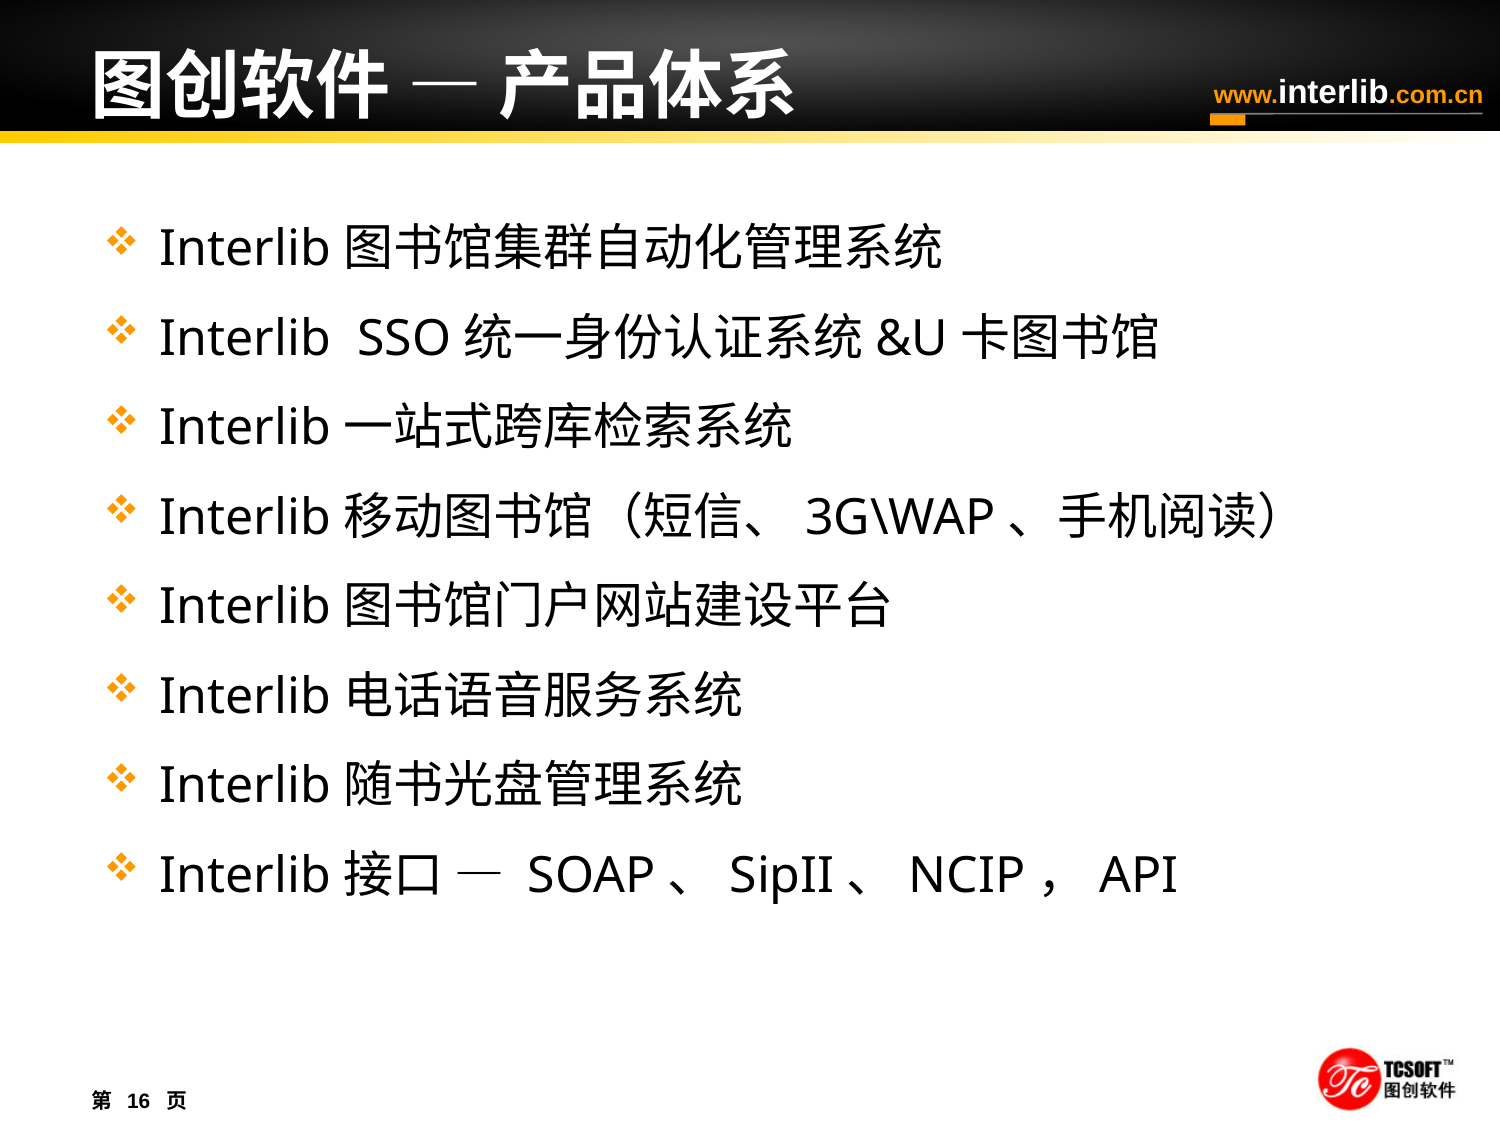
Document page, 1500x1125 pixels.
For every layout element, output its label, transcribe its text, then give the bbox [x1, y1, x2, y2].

text_box Interlib图书馆集群自动化管理系统 Interlib SSO统一身份认证系统&U卡图书馆 Interlib一站式跨库检索系统 Interlib移动图书馆（短信、3G\WAP、手机阅读） Interlib图书馆门户网站建设平台 Interlib电话语音服务系统 Interlib随书光盘管理系统 Interlib接口 — SOAP、SipII、NCIP，API [88, 196, 1415, 910]
title 图创软件 — 产品体系 [74, 34, 1426, 131]
text_box 指南 [562, 131, 567, 143]
picture [0, 0, 1500, 131]
picture [1316, 1046, 1459, 1113]
